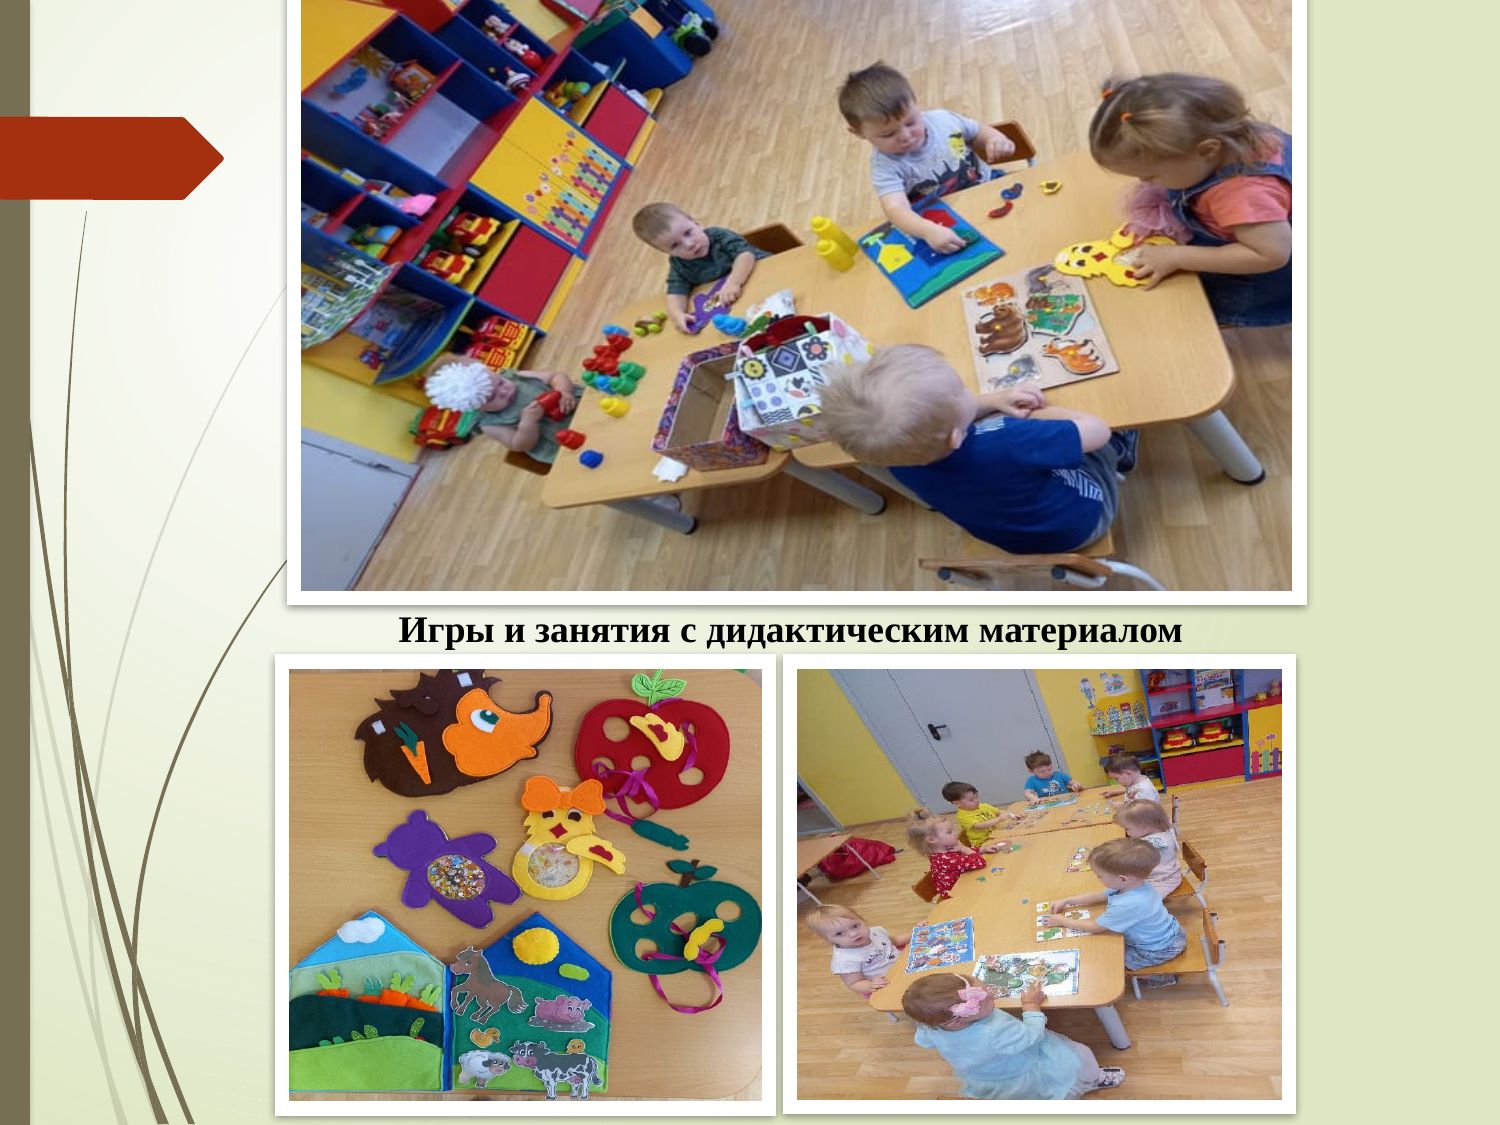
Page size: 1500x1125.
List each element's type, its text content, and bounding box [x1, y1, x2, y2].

text_box Игры и занятия с дидактическим материалом [383, 597, 1310, 658]
picture [300, 0, 1293, 591]
picture [796, 668, 1282, 1100]
picture [289, 668, 763, 1102]
